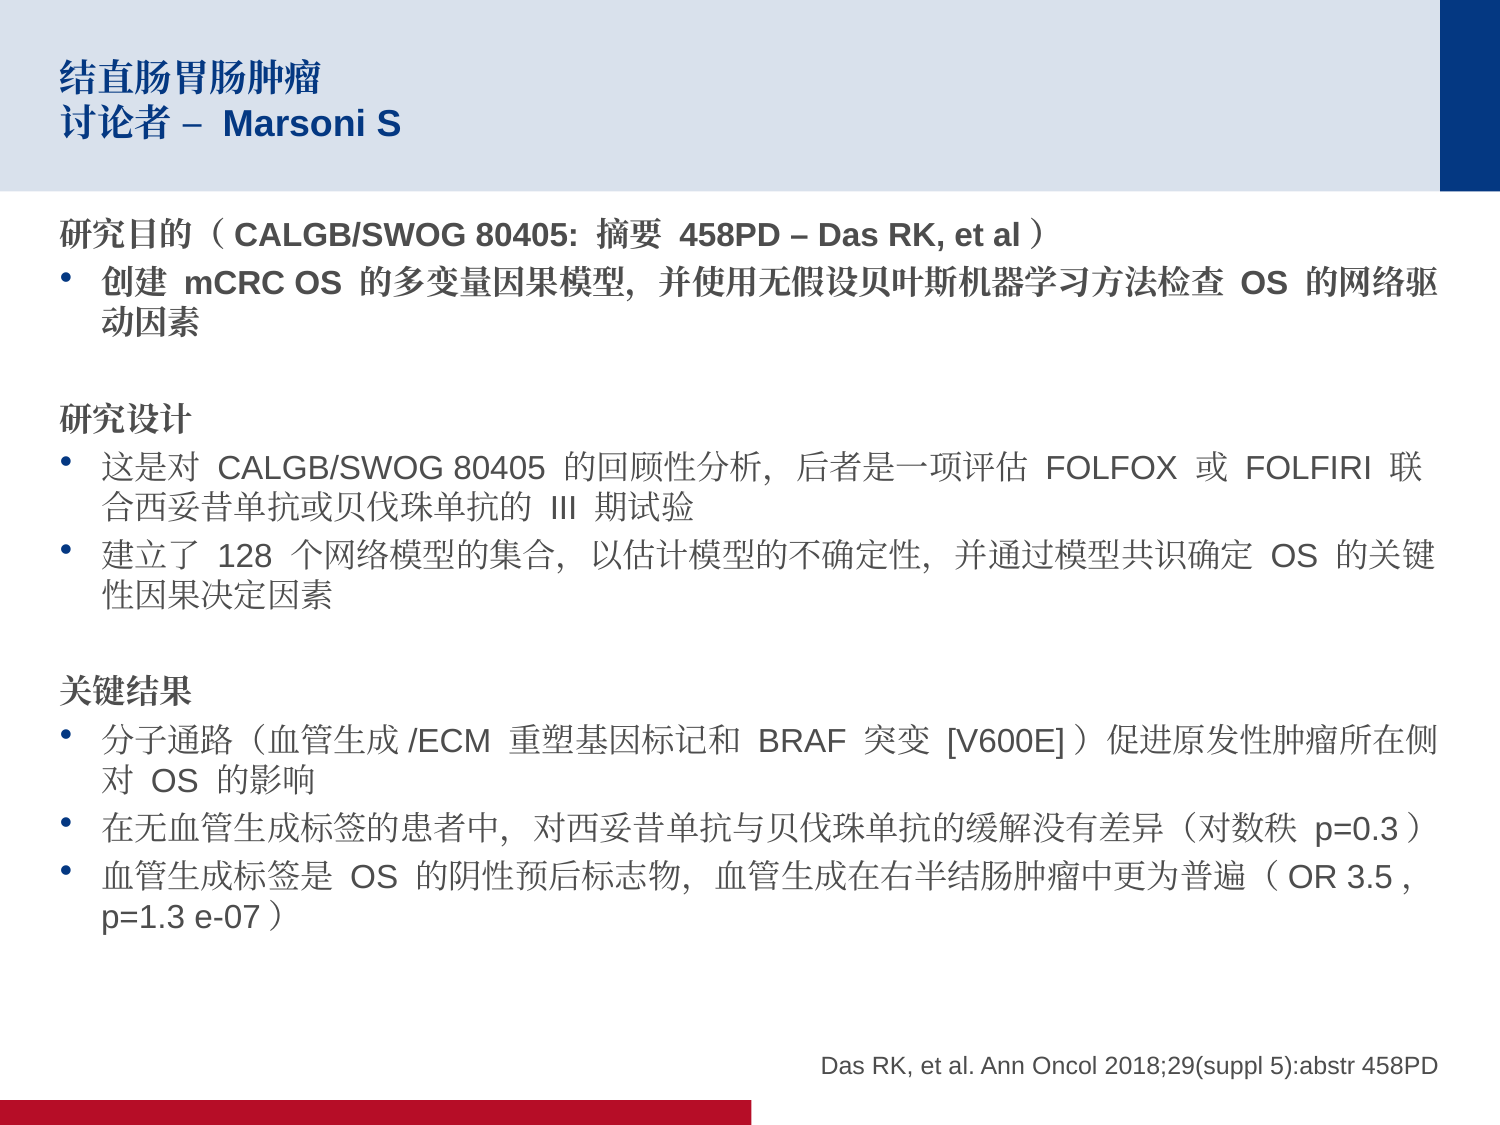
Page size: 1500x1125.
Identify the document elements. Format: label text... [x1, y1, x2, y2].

list 研究目的（CALGB/SWOG 80405: 摘要 458PD – Das RK, et al） 创建 mCRC OS 的多变量因果模型，并使用无假设贝叶斯机器学习方法检查 OS 的网络驱动因素 研究设计 这是对 CALGB/SWOG 80405 的回顾性分析，后者是一项评估 FOLFOX 或 FOLFIRI 联合西妥昔单抗或贝伐珠单抗的 III 期试验 建立了 128 个网络模型的集合，以估计模型的不确定性，并通过模型共识确定 OS 的关键性因果决定因素 关键结果 分子通路（血管生成/ECM 重塑基因标记和 BRAF 突变 [V600E]）促进原发性肿瘤所在侧对 OS 的影响 在无血管生成标签的患者中，对西妥昔单抗与贝伐珠单抗的缓解没有差异（对数秩 p=0.3） 血管生成标签是 OS 的阴性预后标志物，血管生成在右半结肠肿瘤中更为普遍（OR 3.5，p=1.3 e-07） [59, 205, 1441, 985]
list Das RK, et al. Ann Oncol 2018;29(suppl 5):abstr 458PD [762, 999, 1441, 1080]
title 结直肠胃肠肿瘤 讨论者 – Marsoni S [59, 29, 1412, 162]
